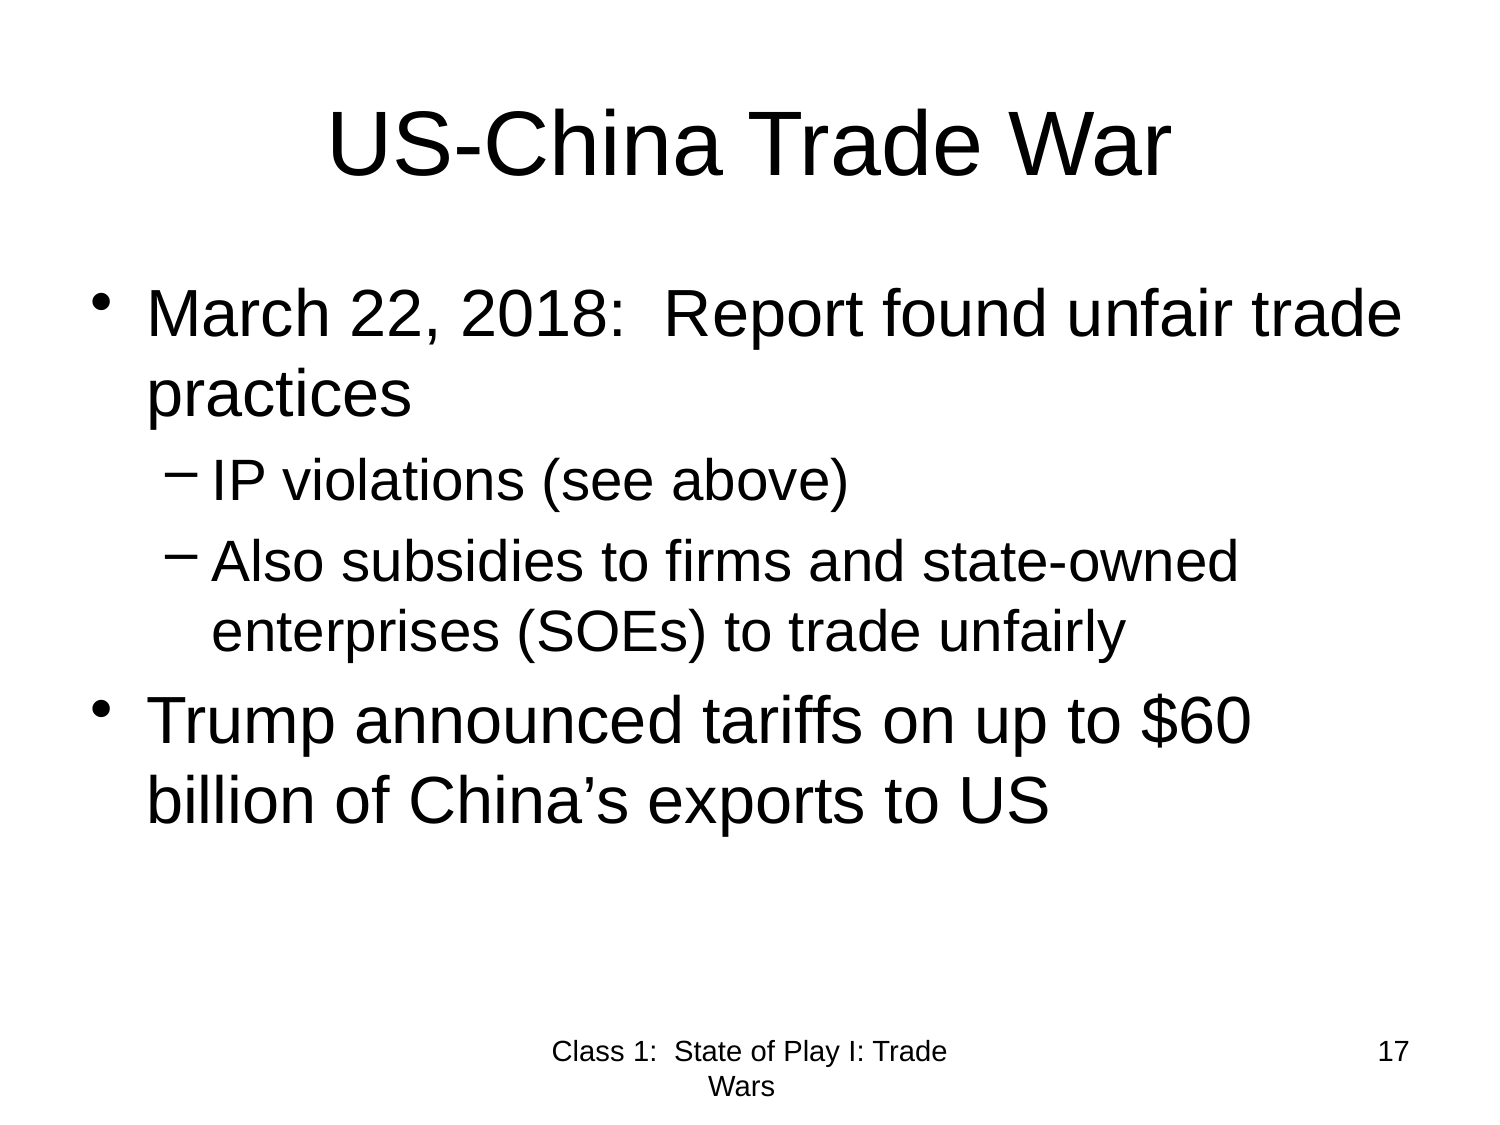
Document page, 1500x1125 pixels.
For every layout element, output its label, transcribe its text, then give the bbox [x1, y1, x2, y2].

list March 22, 2018: Report found unfair trade practices IP violations (see above) Also subsidies to firms and state-owned enterprises (SOEs) to trade unfairly Trump announced tariffs on up to $60 billion of China’s exports to US [74, 262, 1426, 1006]
title US-China Trade War [74, 44, 1426, 233]
footer Class 1: State of Play I: Trade Wars [512, 1024, 988, 1103]
slide_number 17 [1074, 1024, 1426, 1103]
